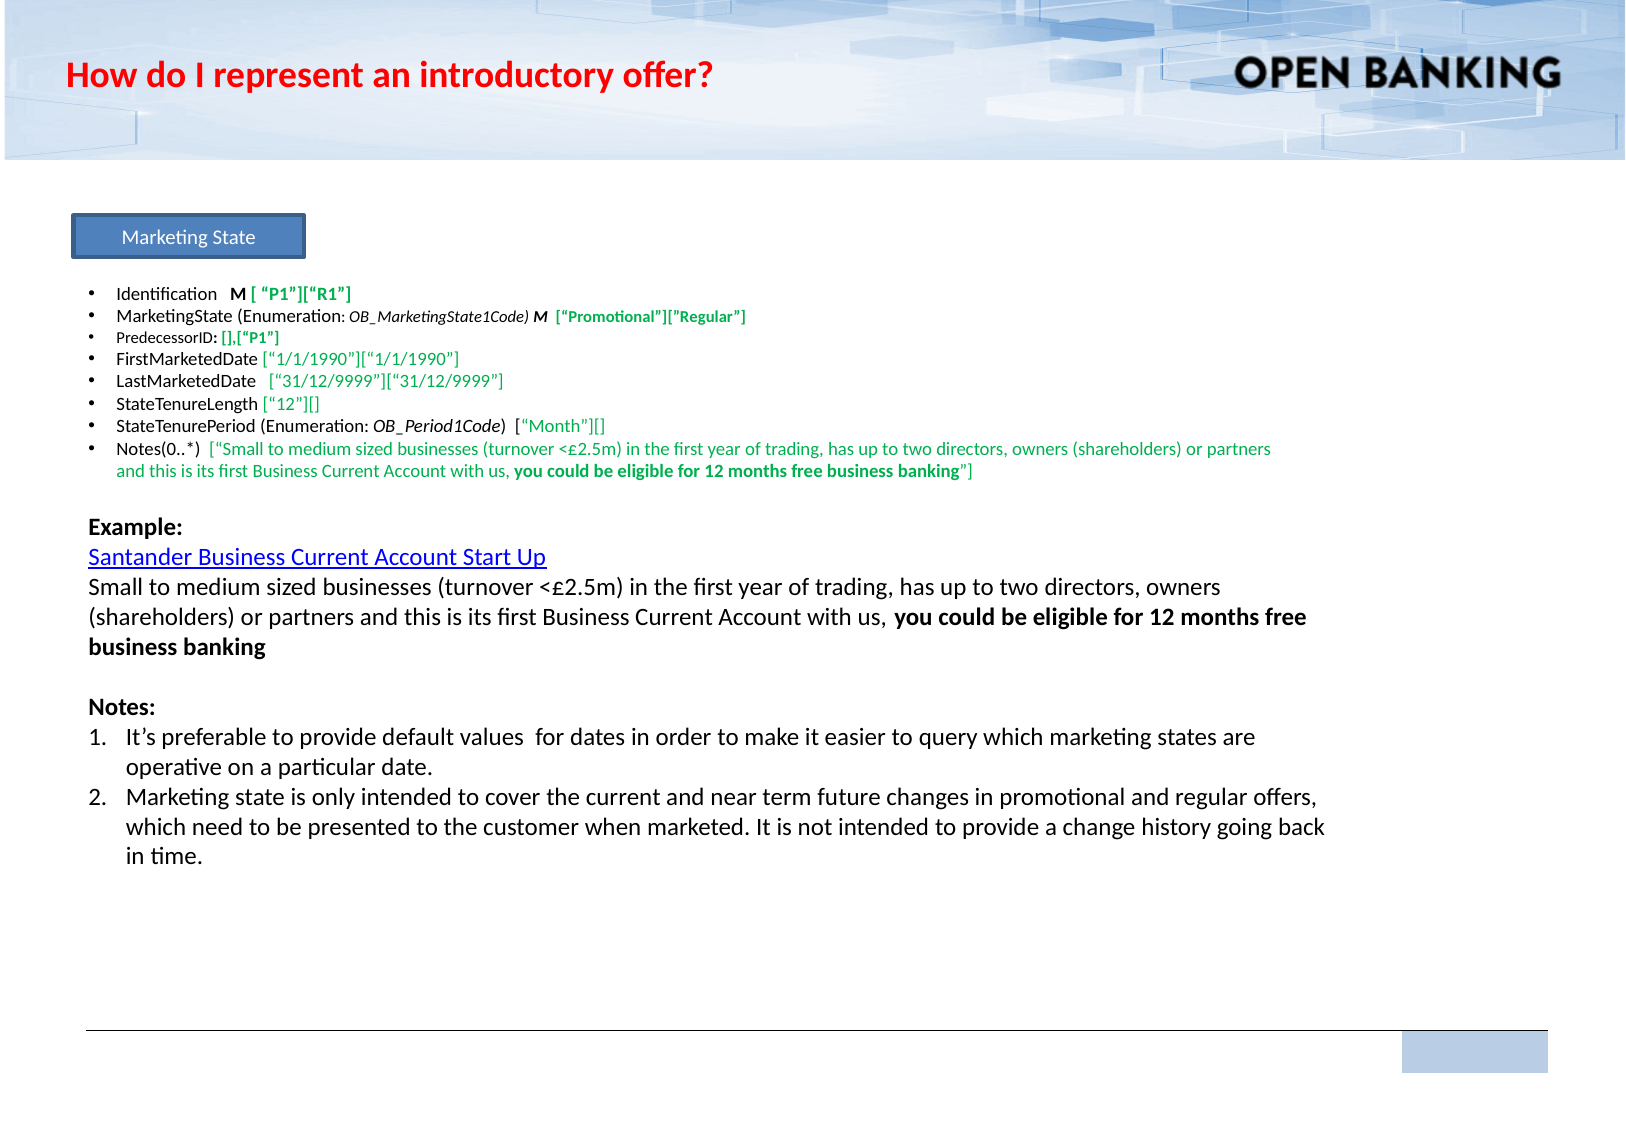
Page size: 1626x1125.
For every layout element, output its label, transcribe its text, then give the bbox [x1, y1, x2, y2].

picture [4, 0, 1626, 160]
text_box Identification M [ “P1”][“R1”] MarketingState (Enumeration: OB_MarketingState1Code) M [“Promotional”][”Regular”] PredecessorID: [],[“P1”] FirstMarketedDate [“1/1/1990”][“1/1/1990”] LastMarketedDate [“31/12/9999”][“31/12/9999”] StateTenureLength [“12”][] StateTenurePeriod (Enumeration: OB_Period1Code) [“Month”][] Notes(0..*) [“Small to medium sized businesses (turnover <£2.5m) in the first year of trading, has up to two directors, owners (shareholders) or partners and this is its first Business Current Account with us, you could be eligible for 12 months free business banking”] [73, 274, 1297, 489]
text_box How do I represent an introductory offer? [51, 42, 730, 103]
text_box Example: Santander Business Current Account Start Up Small to medium sized businesses (turnover <£2.5m) in the first year of trading, has up to two directors, owners (shareholders) or partners and this is its first Business Current Account with us, you could be eligible for 12 months free business banking Notes: It’s preferable to provide default values for dates in order to make it easier to query which marketing states are operative on a particular date. Marketing state is only intended to cover the current and near term future changes in promotional and regular offers, which need to be presented to the customer when marketed. It is not intended to provide a change history going back in time. [73, 503, 1356, 878]
text_box Marketing State [71, 213, 306, 259]
